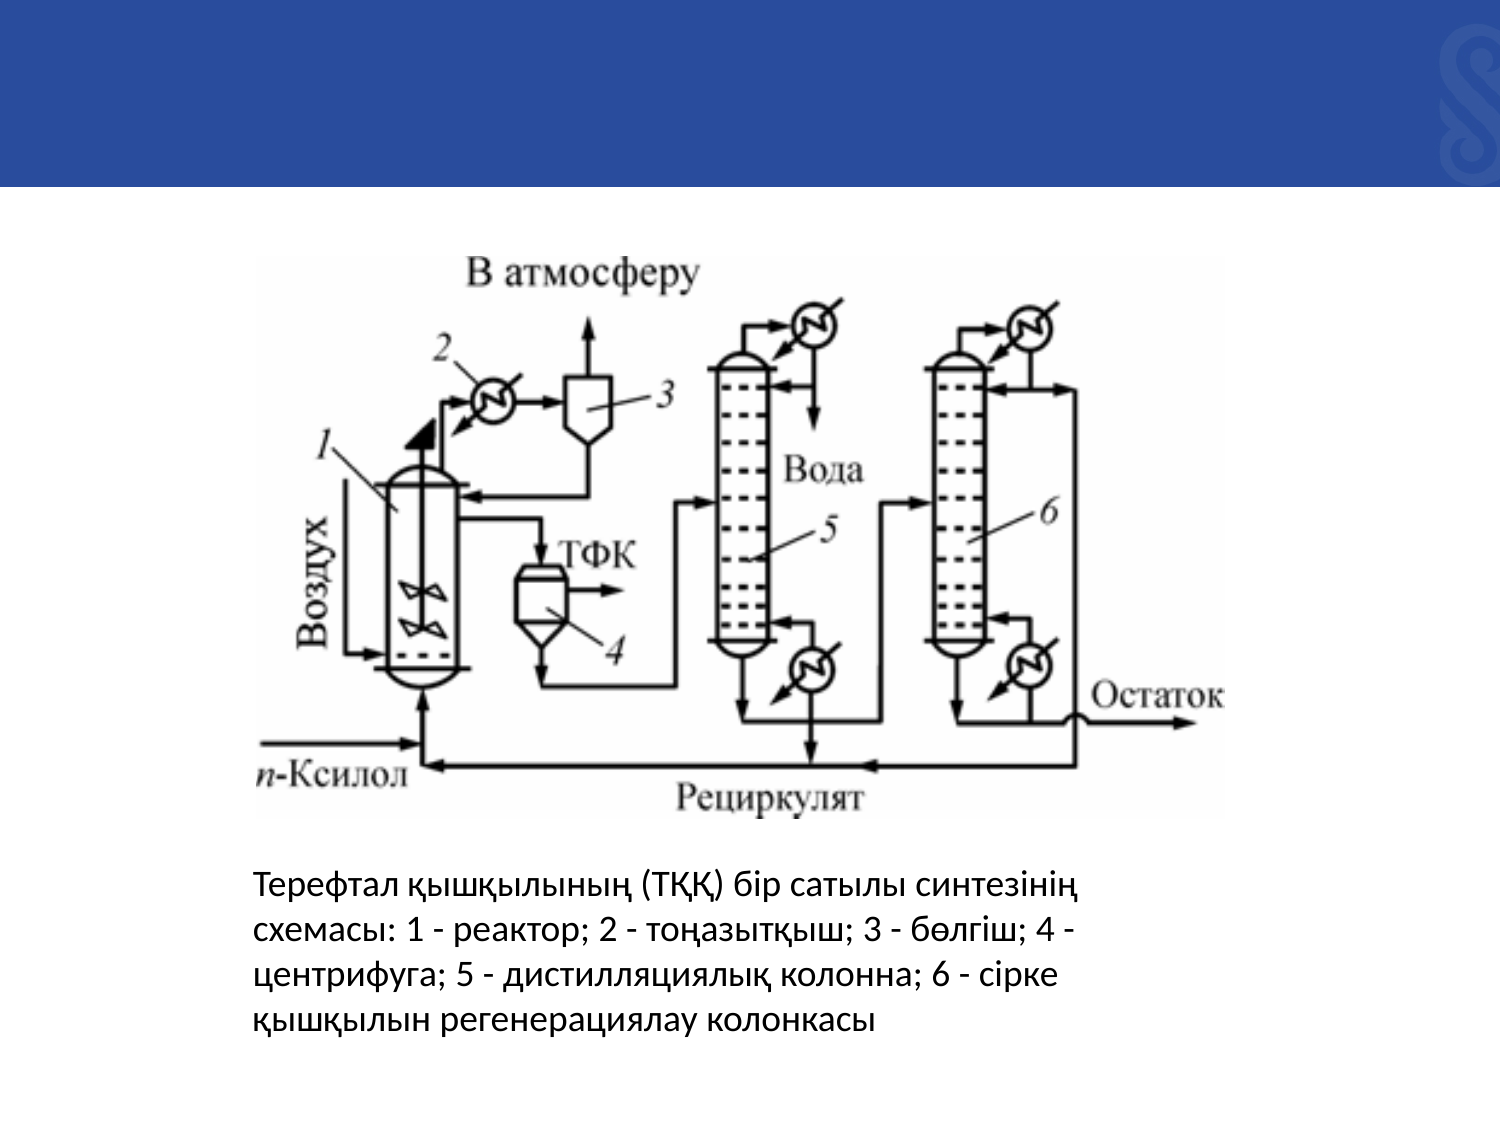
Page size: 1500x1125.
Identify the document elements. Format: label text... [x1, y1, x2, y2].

text_box Терефтал қышқылының (ТҚҚ) бір сатылы синтезінің схемасы: 1 - реактор; 2 - тоңазытқыш; 3 - бөлгіш; 4 - центрифуга; 5 - дистилляциялық колонна; 6 - сірке қышқылын регенерациялау колонкасы [238, 851, 1238, 1047]
picture [0, 0, 1500, 1125]
